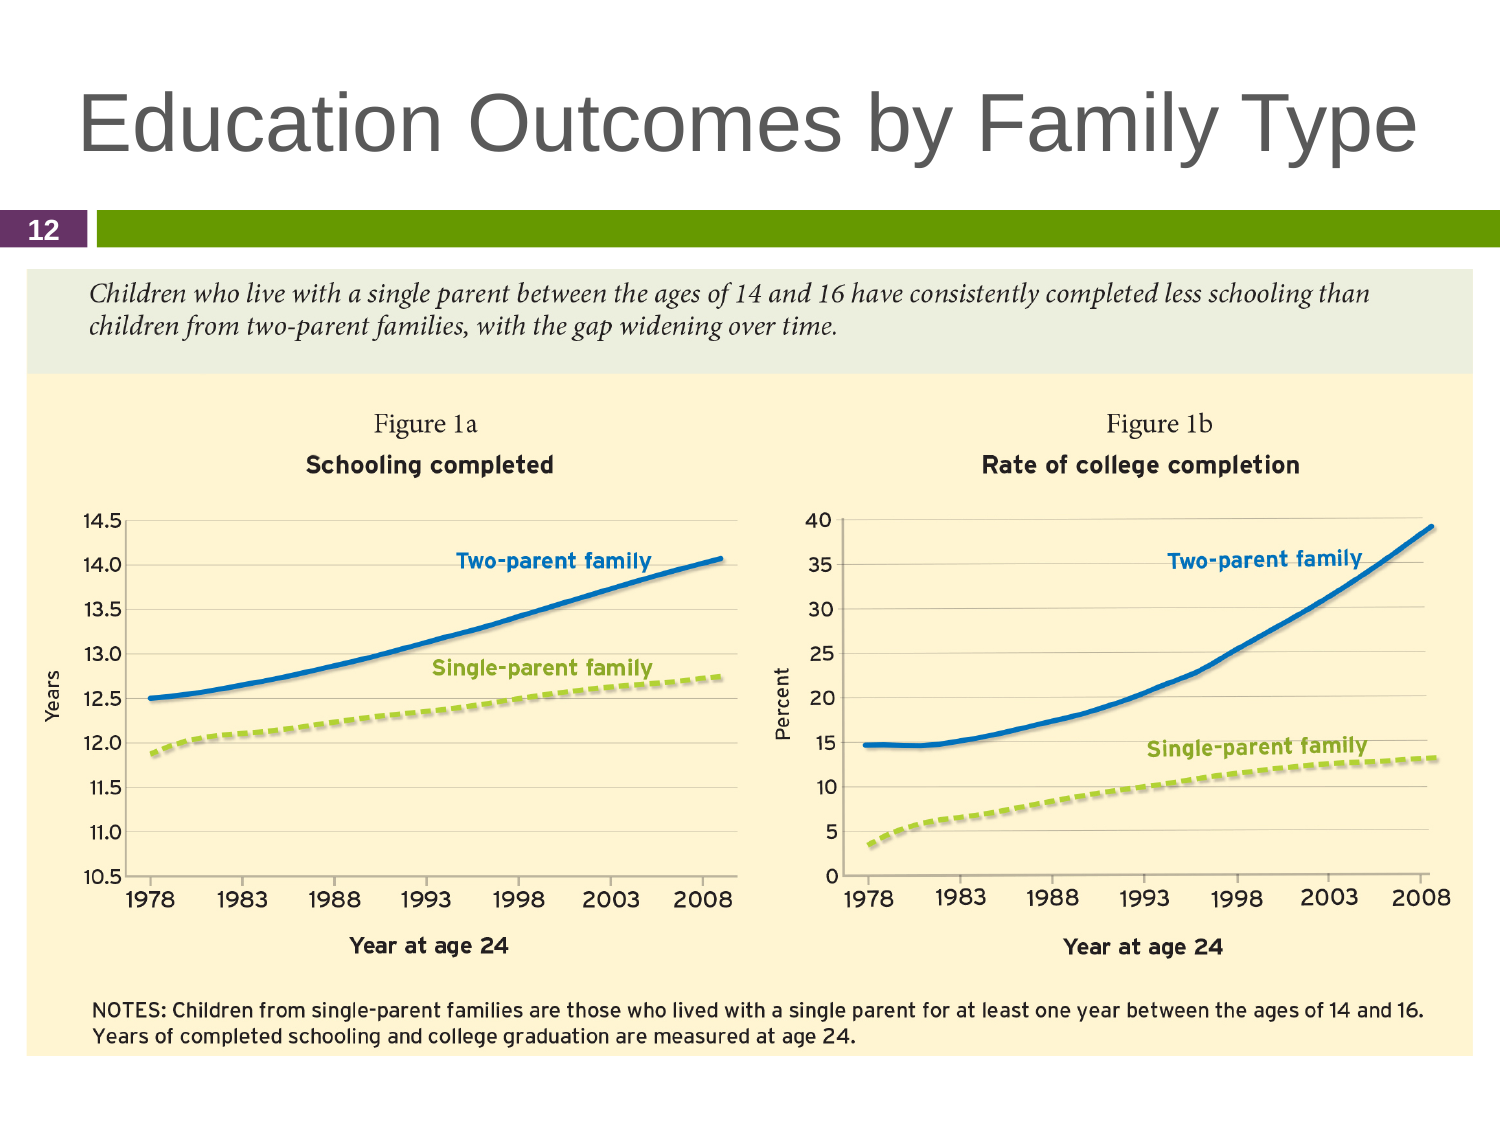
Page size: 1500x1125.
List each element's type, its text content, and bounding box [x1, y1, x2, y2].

title Education Outcomes by Family Type [16, 37, 1483, 200]
picture [24, 268, 1473, 1056]
slide_number ‹#› [0, 208, 88, 249]
